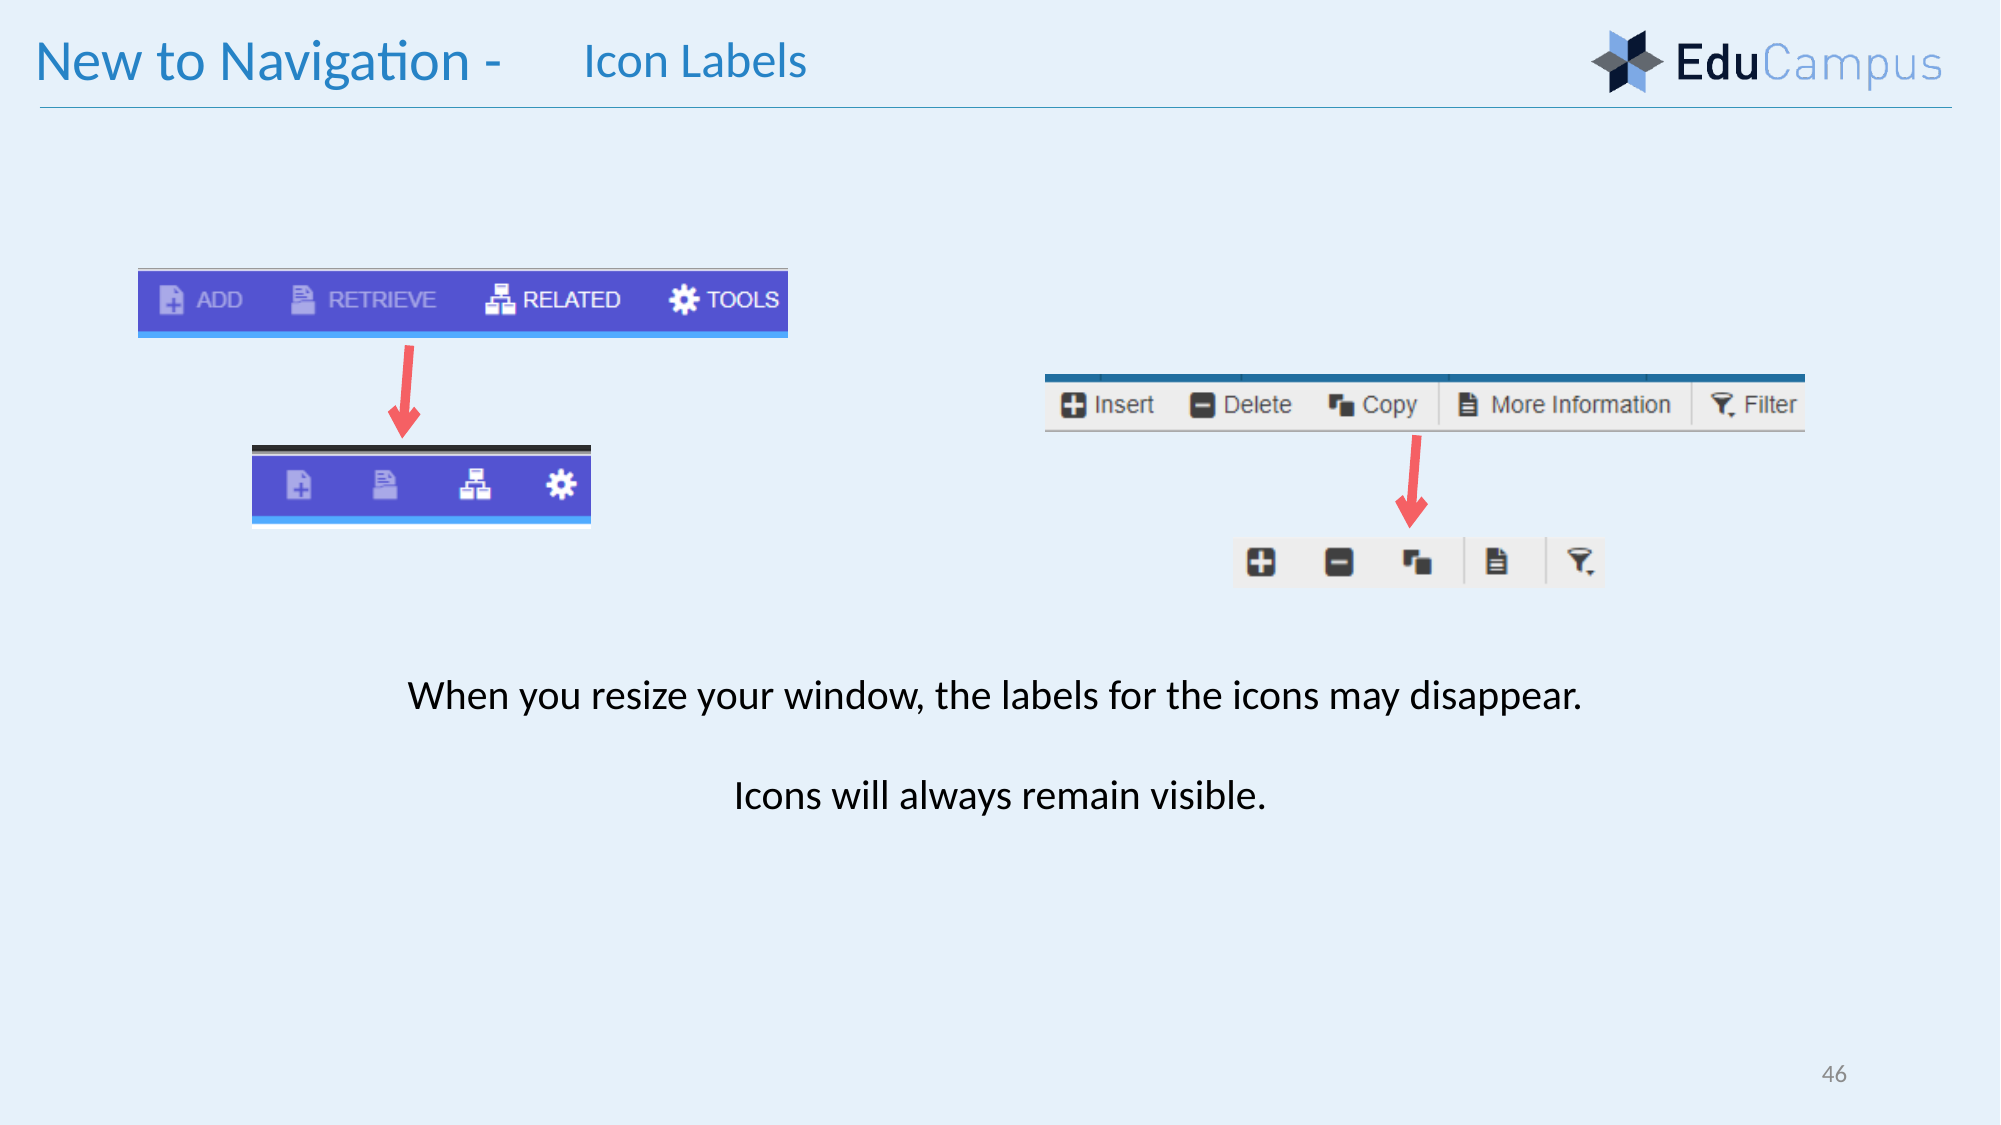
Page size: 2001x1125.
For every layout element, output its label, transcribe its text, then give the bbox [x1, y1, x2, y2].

picture [1045, 374, 1805, 432]
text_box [402, 345, 410, 439]
picture [1232, 537, 1605, 588]
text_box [1409, 435, 1417, 529]
picture [252, 445, 591, 529]
text_box When you resize your window, the labels for the icons may disappear. Icons will always remain visible. [392, 660, 1609, 825]
picture [138, 268, 788, 338]
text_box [20, 14, 1956, 110]
slide_number 46 [1412, 1042, 1863, 1103]
